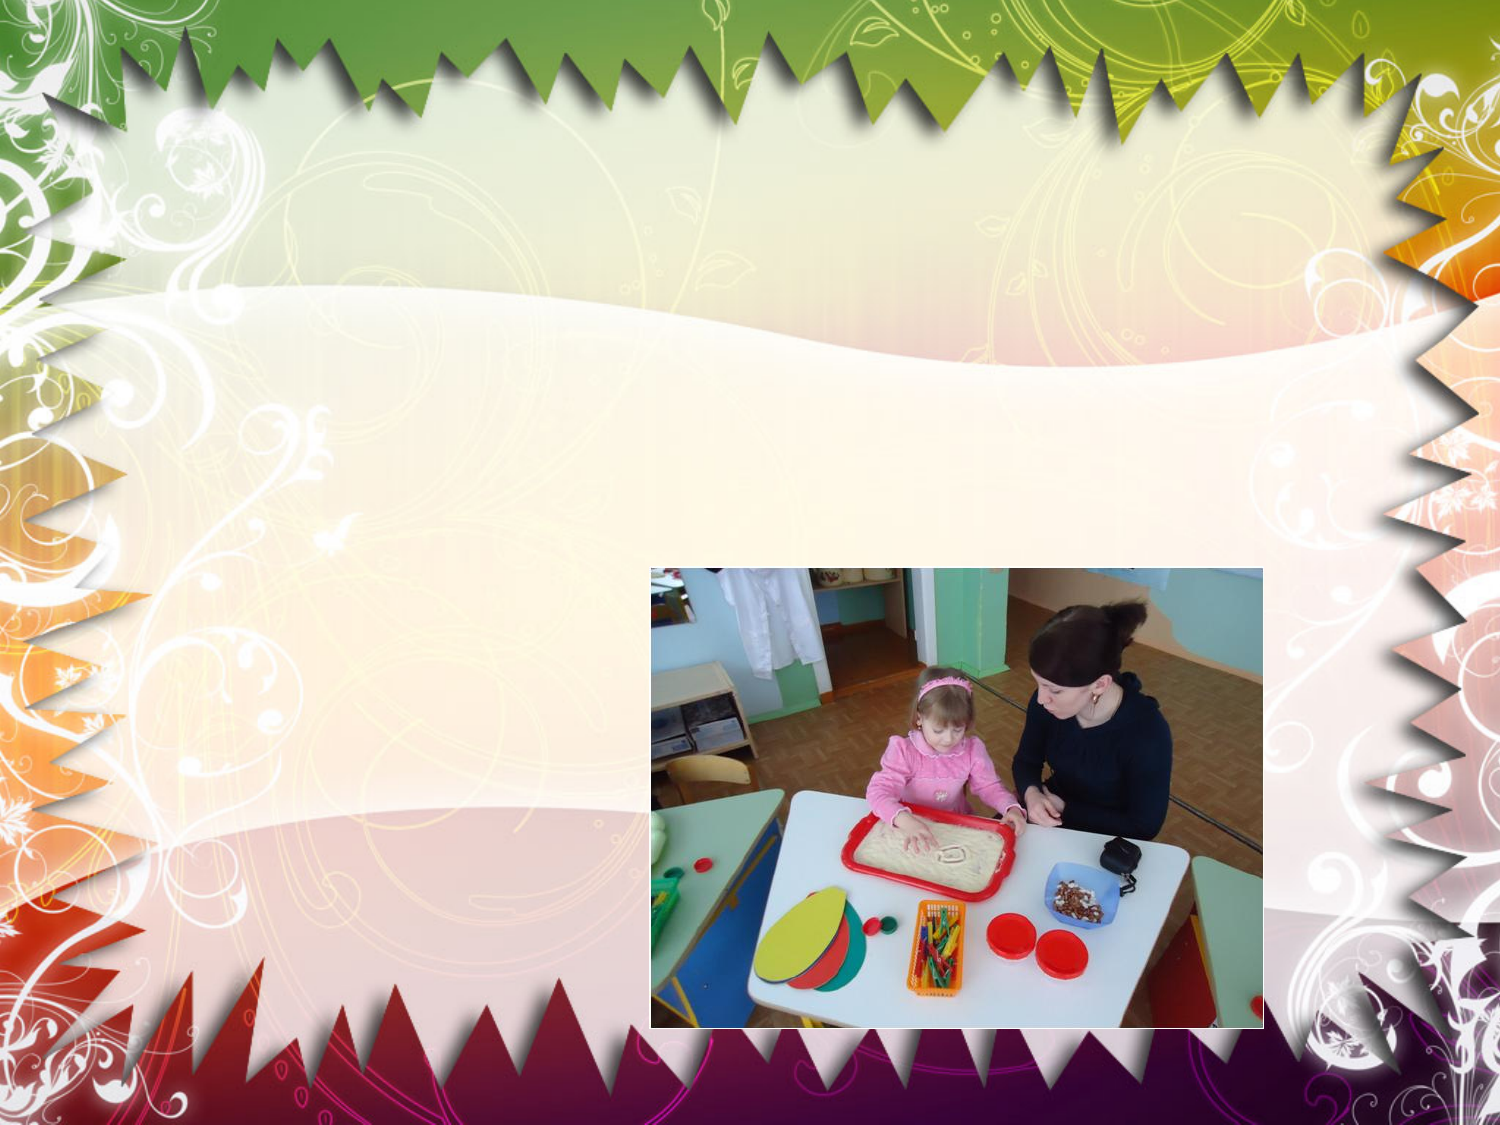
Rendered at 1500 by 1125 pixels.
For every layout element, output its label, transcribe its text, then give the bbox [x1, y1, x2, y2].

picture [0, 0, 1500, 1125]
text_box Игра «Песочница» Возьмите поднос или плоское блюдо с ярким рисунком. Тонким равномерным слоем рассыпьте по подносу любую мелкую крупу. Проведите пальчиком ребенка по крупе. Получится яркая контрастная линия. Позвольте малышу самому нарисовать несколько линий. Затем попробуйте вместе нарисовать какие-нибудь предметы (забор, дождик, волны), буквы. Такое рисование способствует развитию не только мелкой моторики рук, но и массажирует пальчики Вашего малыша. И плюс ко всему развитие фантазии и воображения. [153, 66, 1276, 863]
